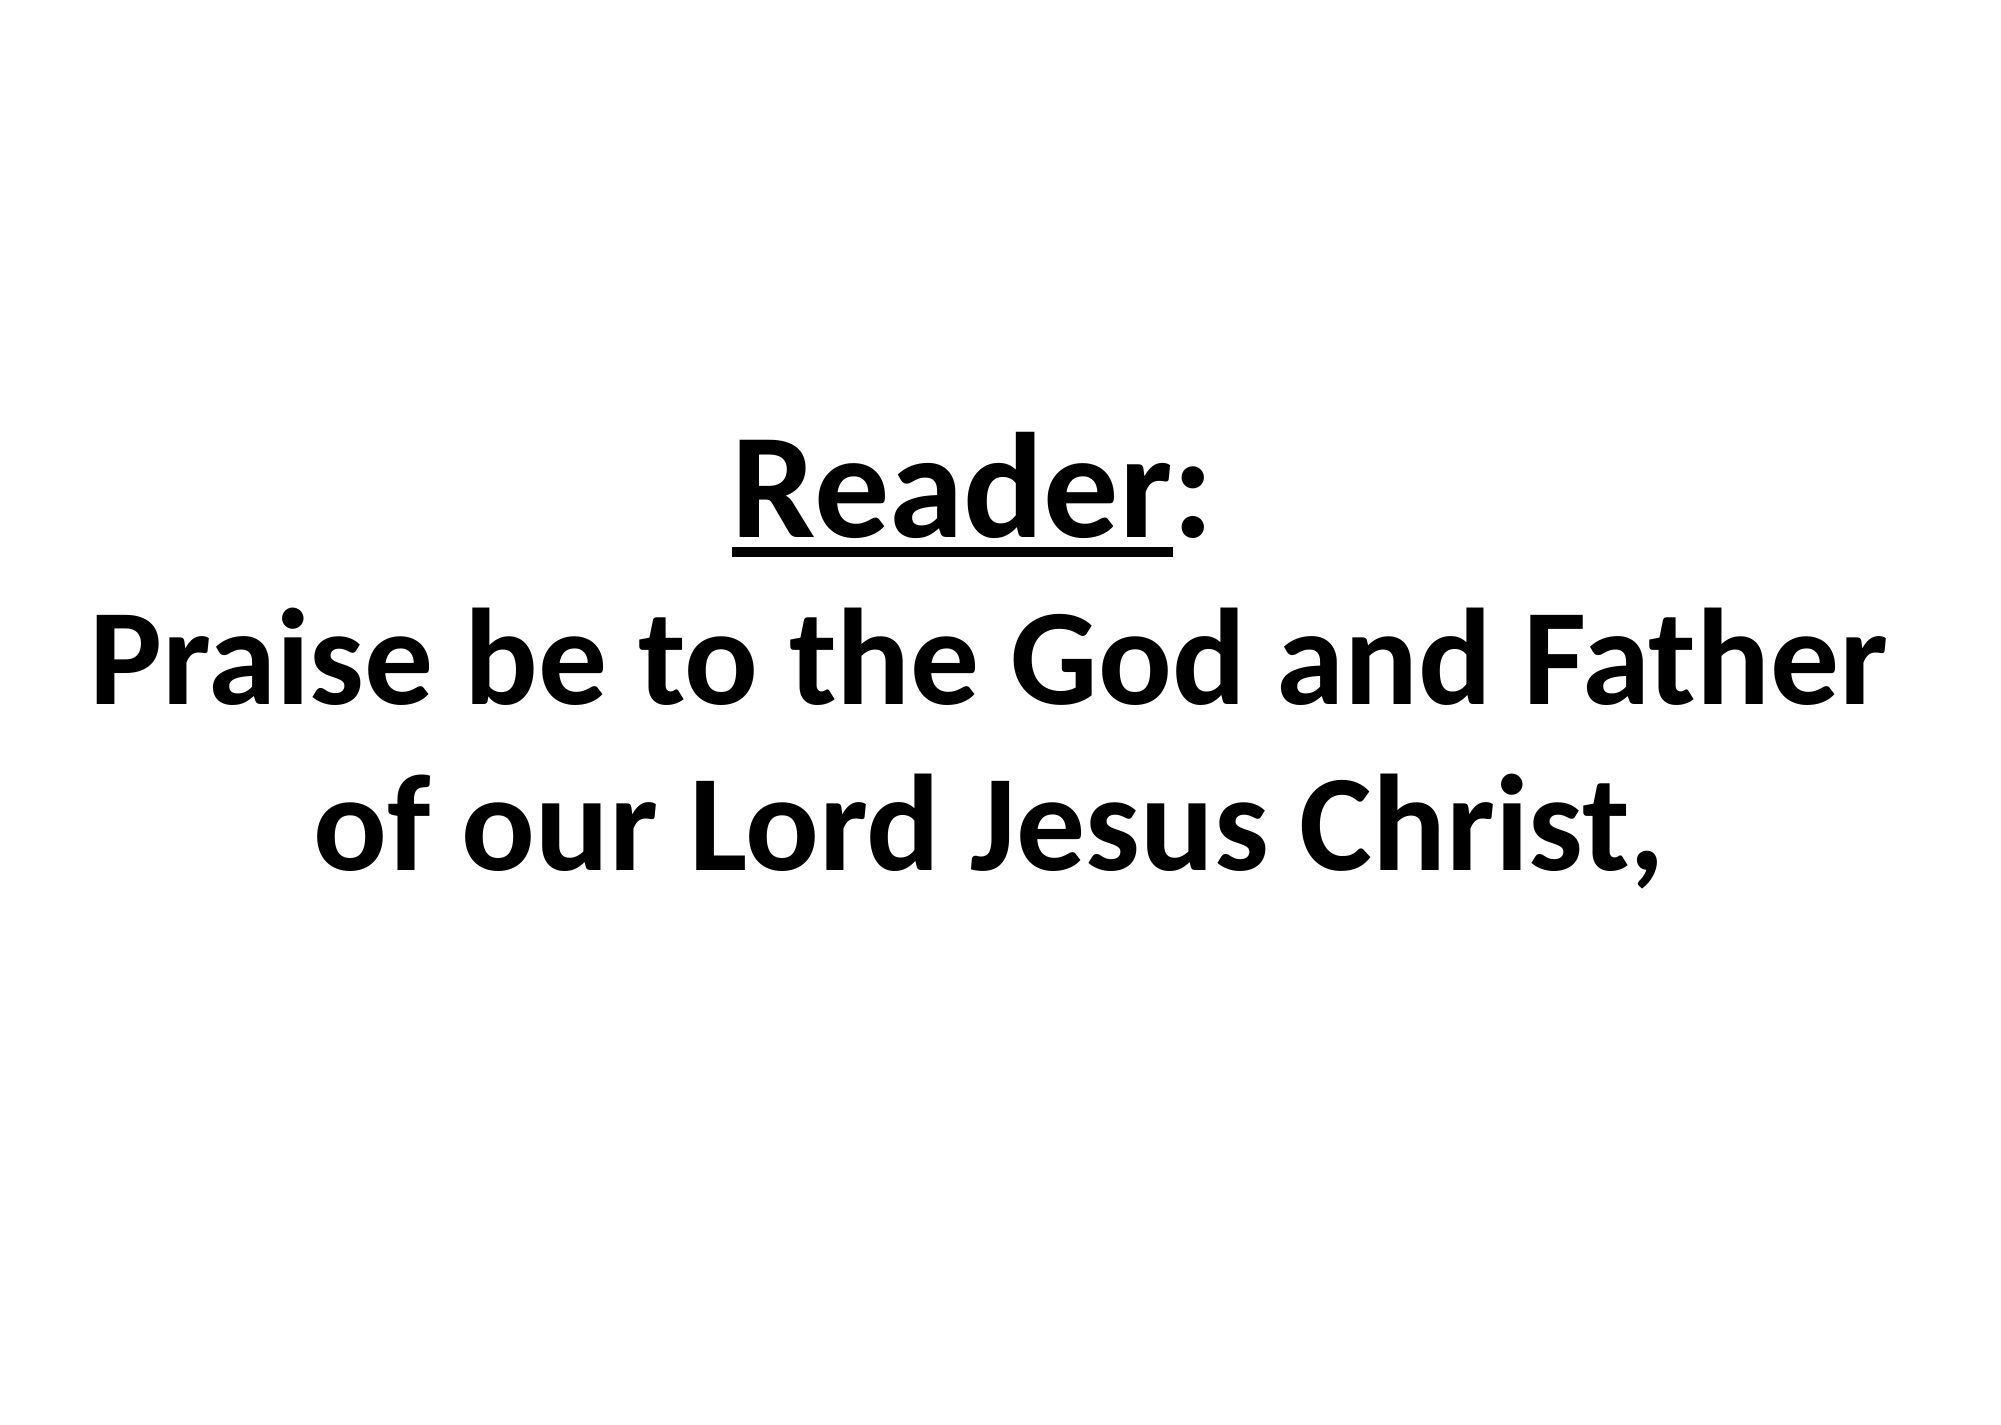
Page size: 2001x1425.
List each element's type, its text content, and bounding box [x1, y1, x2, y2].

title Reader: Praise be to the God and Father of our Lord Jesus Christ, [41, 149, 1939, 1136]
